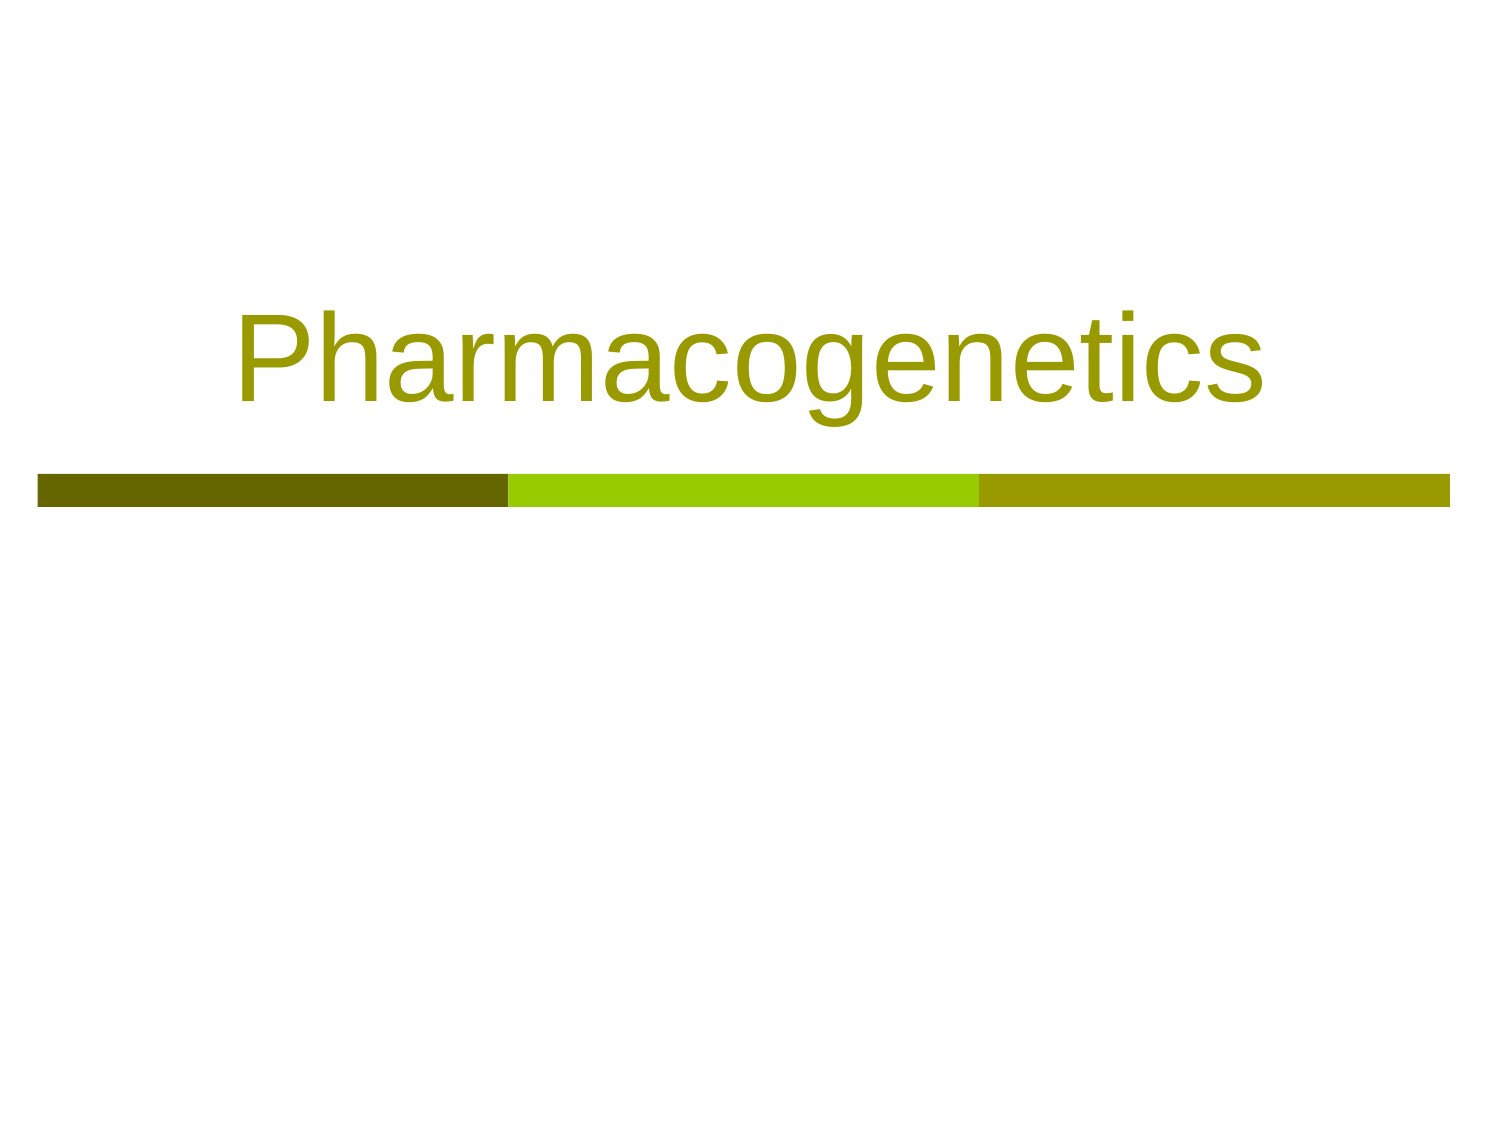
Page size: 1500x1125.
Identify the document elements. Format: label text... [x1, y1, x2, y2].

title Pharmacogenetics [112, 112, 1388, 435]
